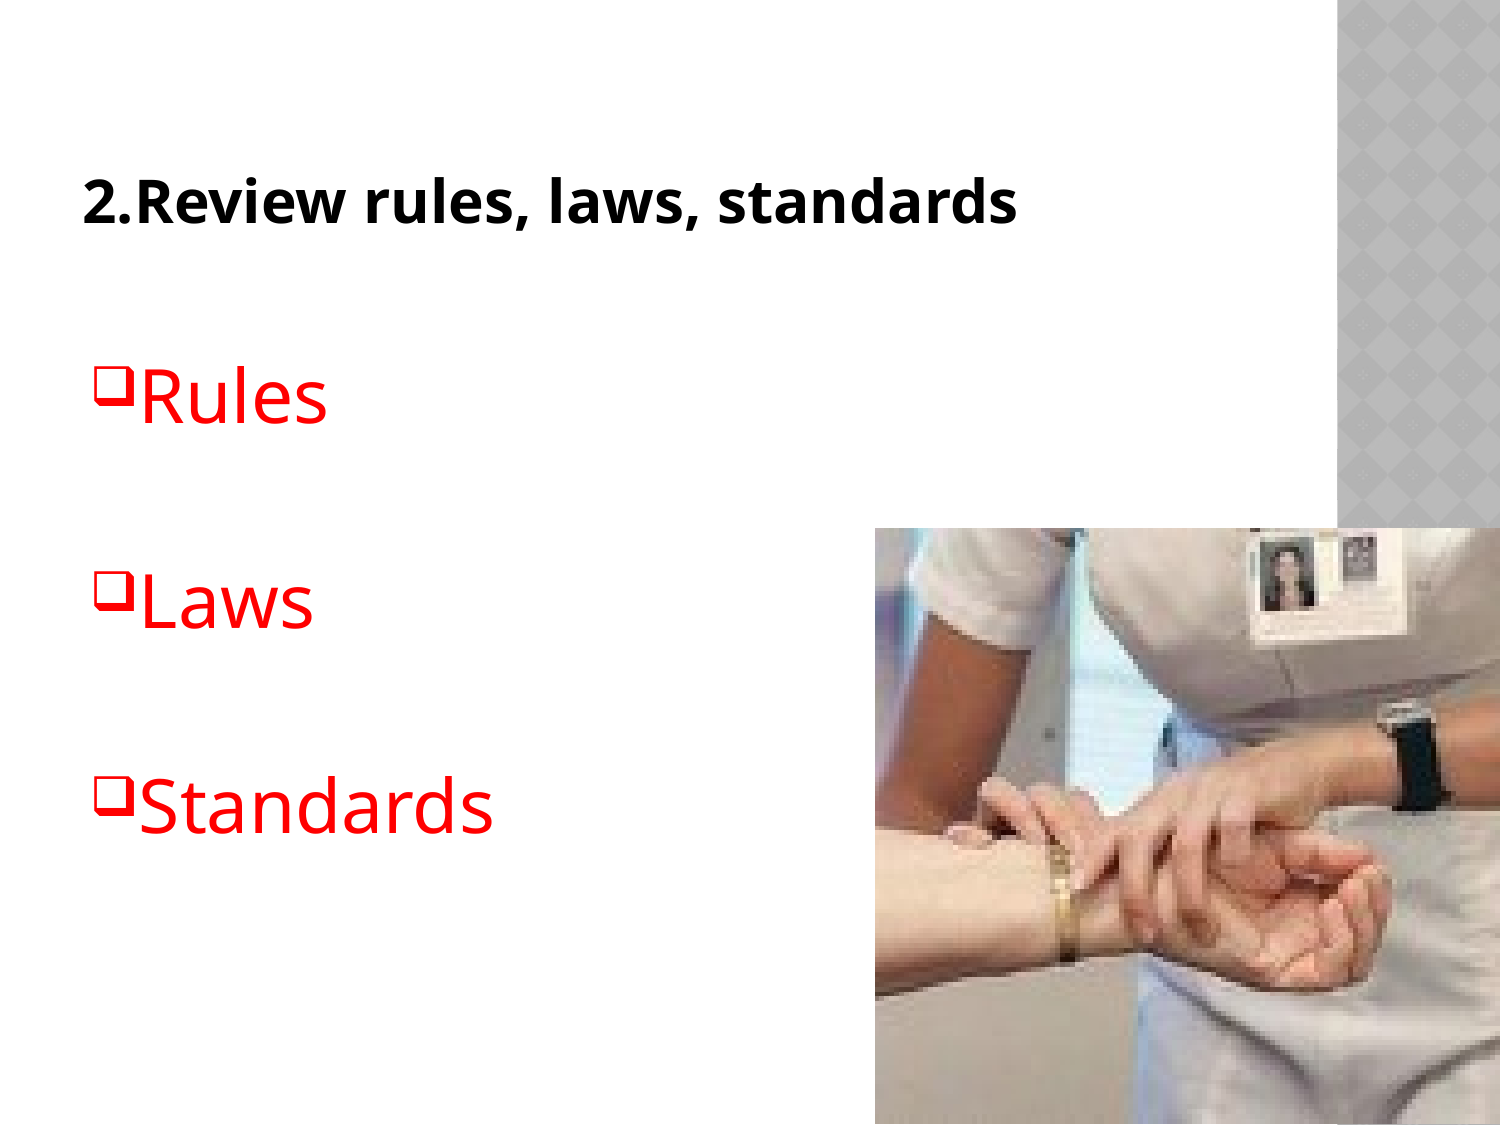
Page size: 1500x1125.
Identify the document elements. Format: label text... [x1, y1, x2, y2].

title 2.Review rules, laws, standards [75, 52, 1263, 240]
picture [874, 527, 1500, 1125]
list Rules Laws Standards [75, 264, 1263, 1059]
